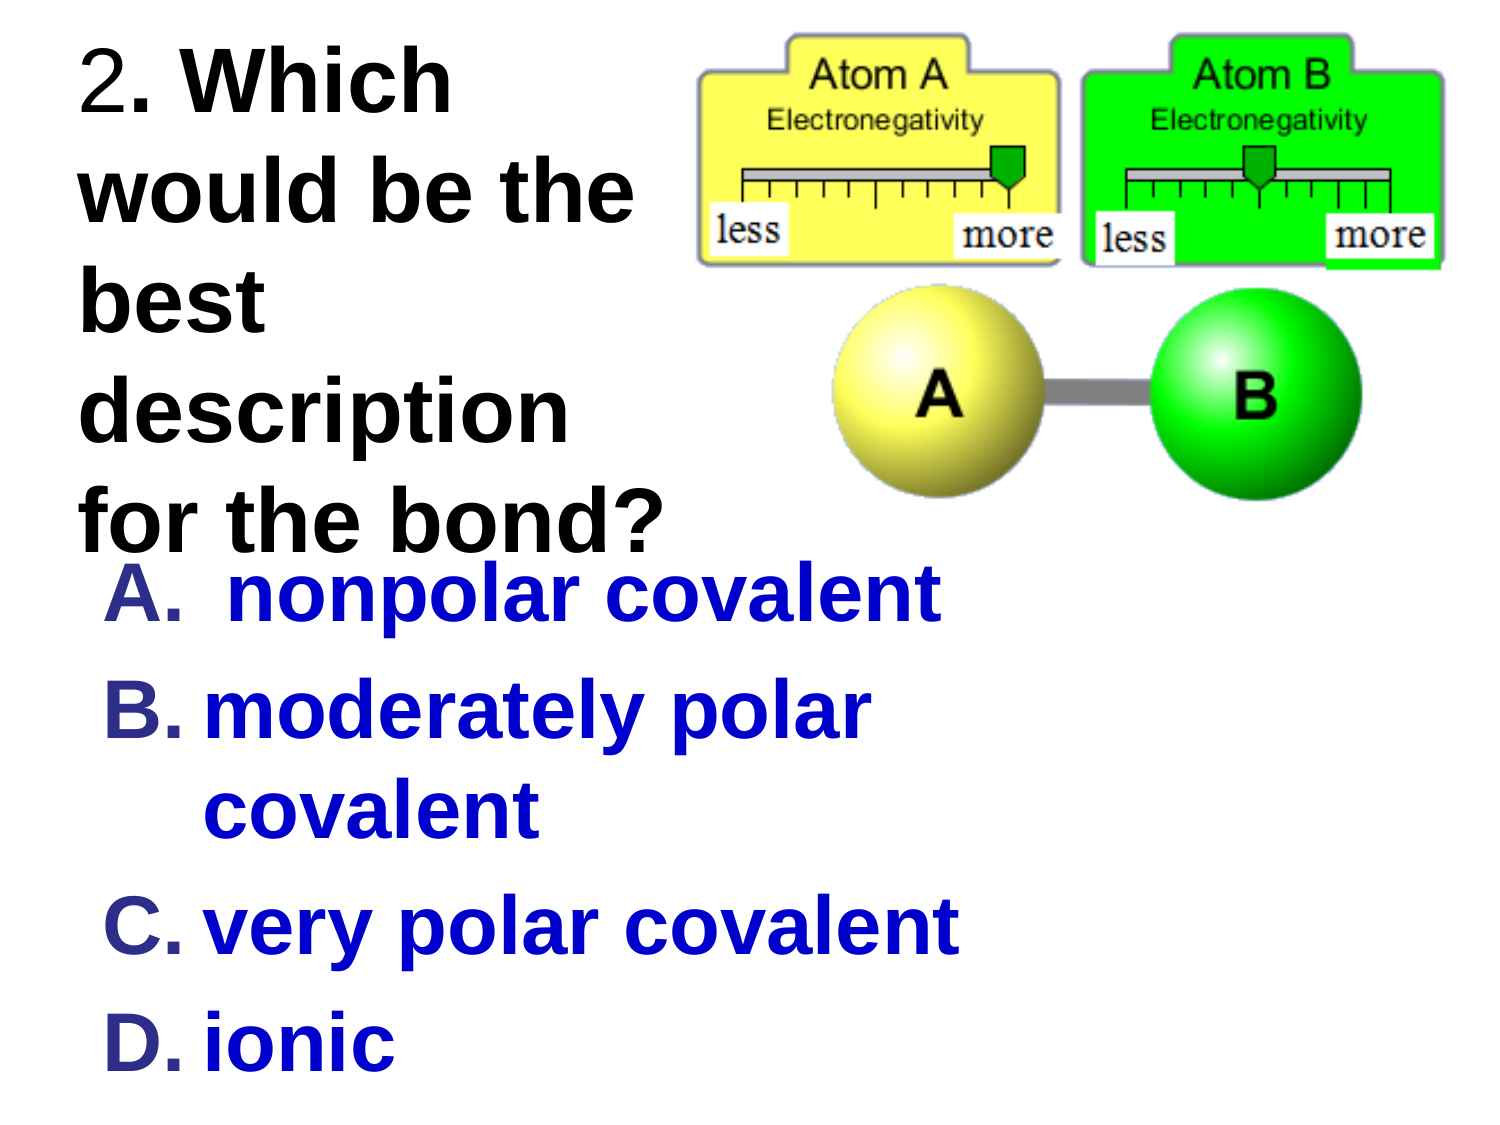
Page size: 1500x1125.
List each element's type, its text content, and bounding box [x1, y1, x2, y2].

picture [654, 0, 1496, 515]
title 2. Which would be the best description for the bond? [62, 37, 713, 554]
list nonpolar covalent moderately polar covalent very polar covalent ionic [87, 530, 1163, 1057]
